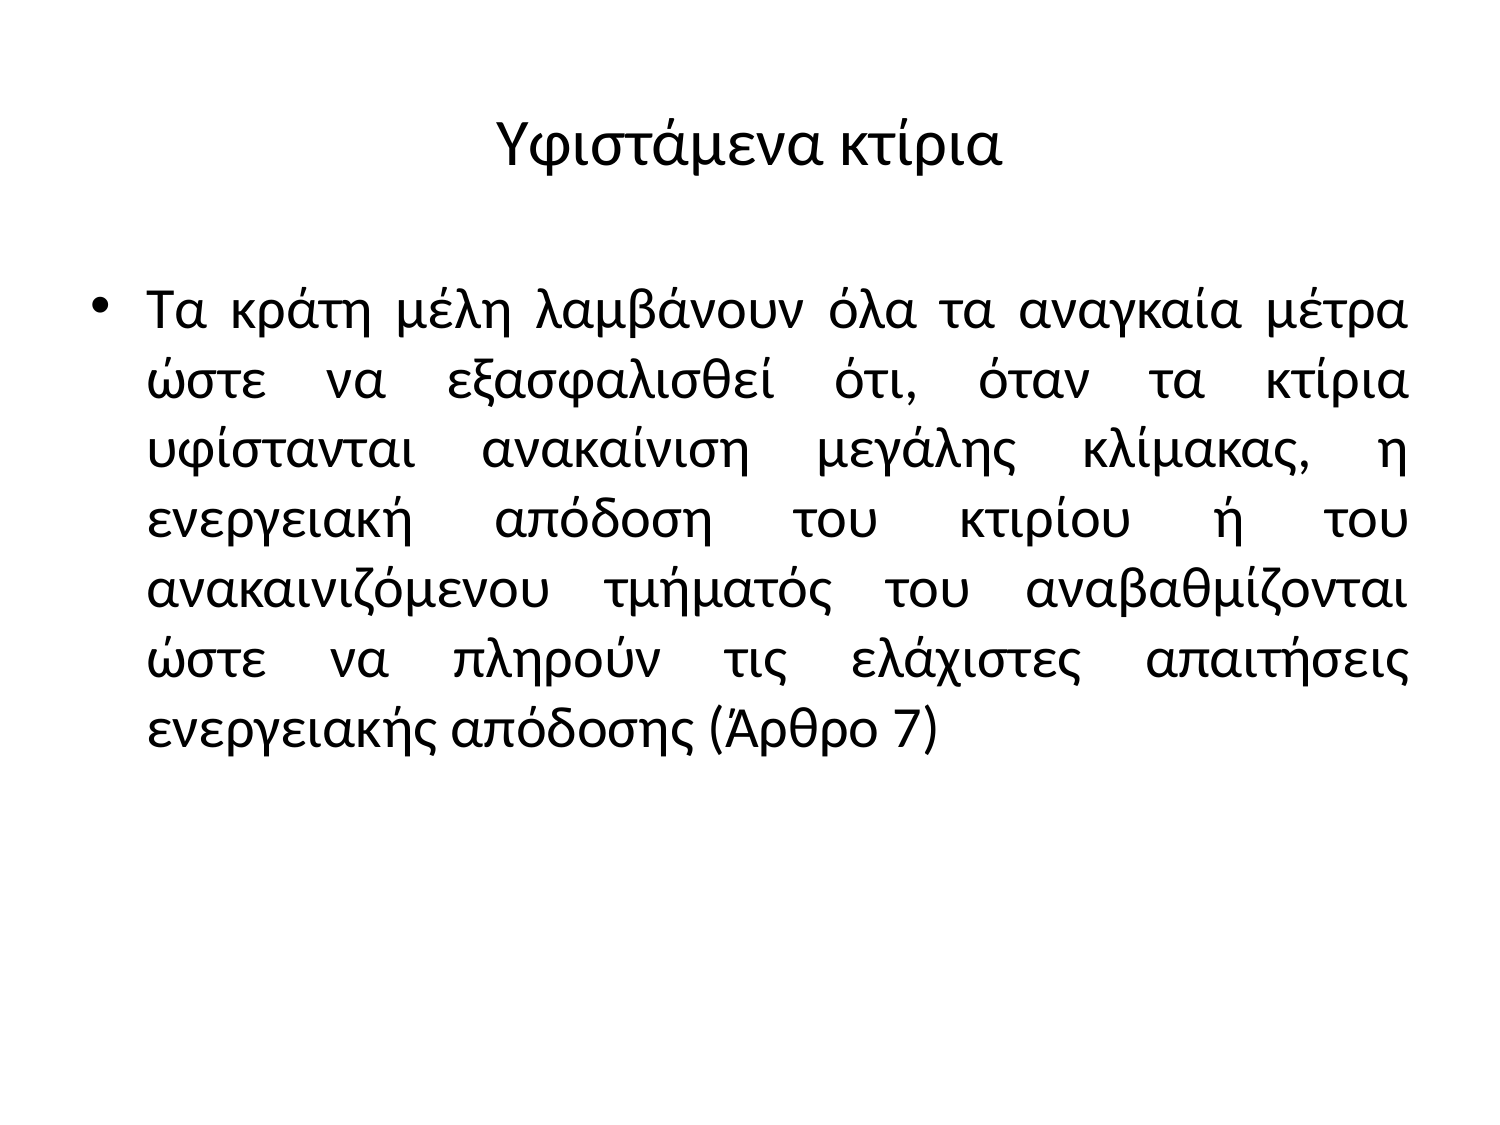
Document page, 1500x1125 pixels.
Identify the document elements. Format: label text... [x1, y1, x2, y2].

list Τα κράτη μέλη λαμβάνουν όλα τα αναγκαία μέτρα ώστε να εξασφαλισθεί ότι, όταν τα κτίρια υφίστανται ανακαίνιση μεγάλης κλίμακας, η ενεργειακή απόδοση του κτιρίου ή του ανακαινιζόμενου τμήματός του αναβαθμίζονται ώστε να πληρούν τις ελάχιστες απαιτήσεις ενεργειακής απόδοσης (Άρθρο 7) [75, 262, 1425, 1005]
title Υφιστάμενα κτίρια [75, 45, 1425, 233]
